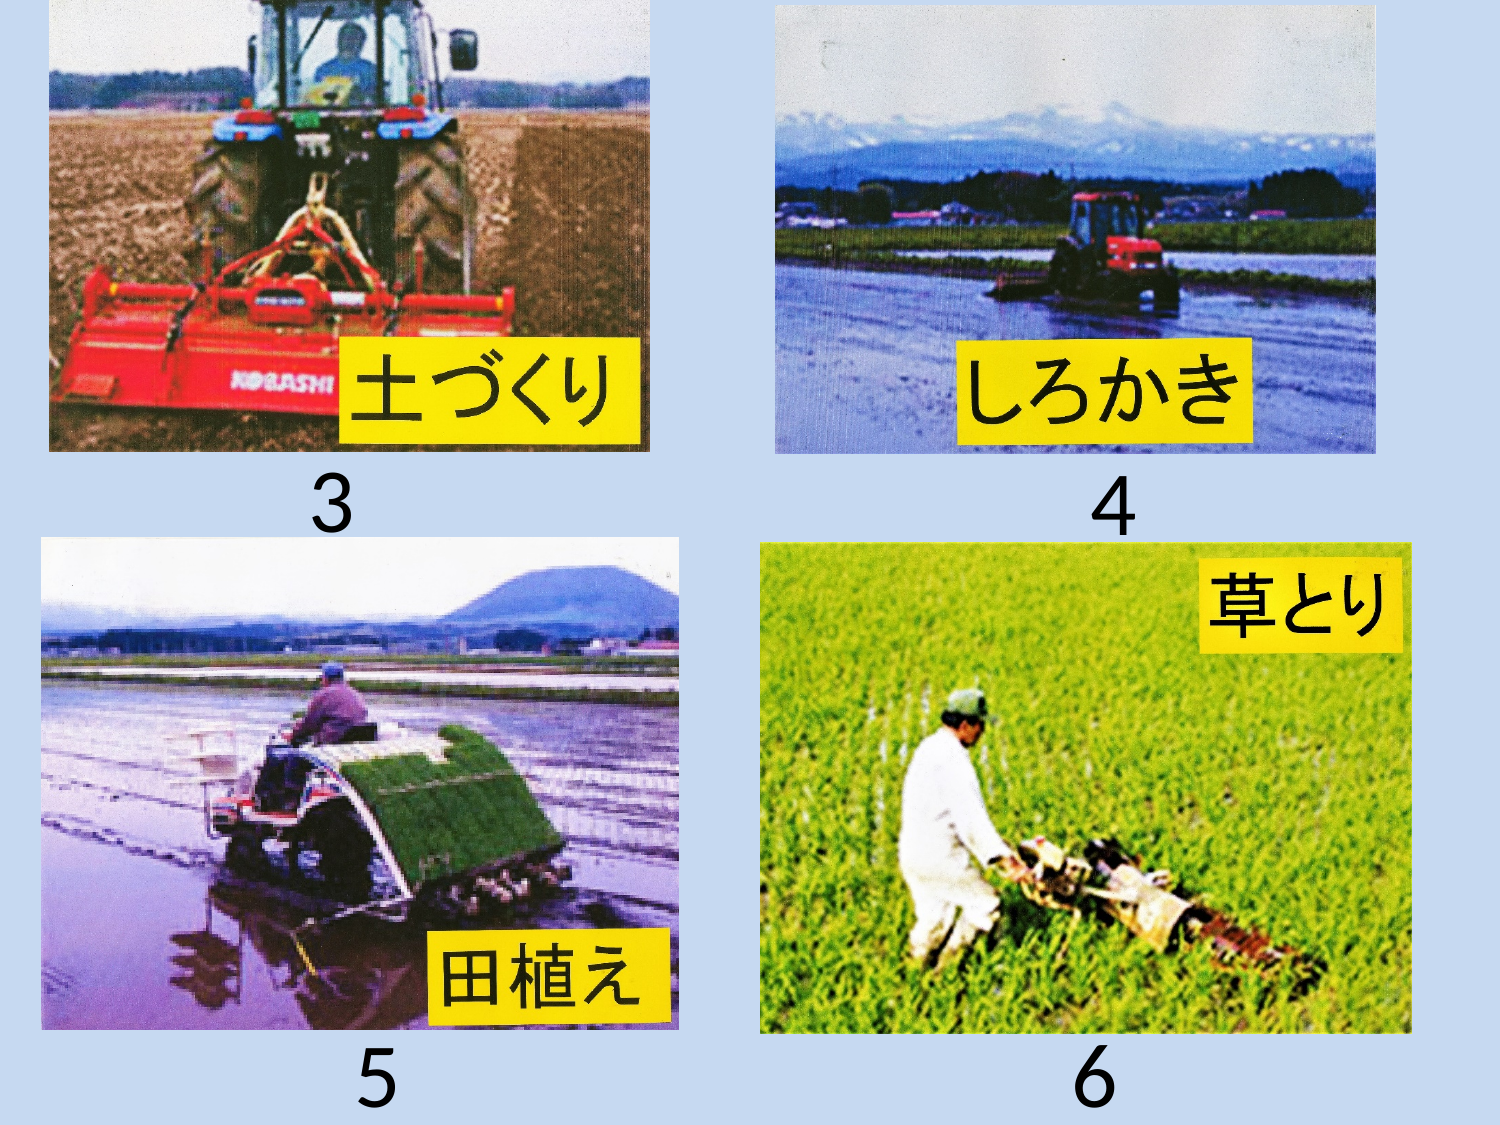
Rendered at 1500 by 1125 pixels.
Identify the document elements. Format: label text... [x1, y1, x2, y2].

text_box 6 [1057, 1043, 1188, 1125]
picture [760, 542, 1412, 1034]
picture [775, 4, 1377, 455]
text_box 3 [293, 460, 425, 536]
picture [41, 537, 680, 1030]
text_box 5 [339, 1038, 471, 1125]
picture [48, 0, 650, 452]
text_box 4 [1075, 461, 1207, 540]
